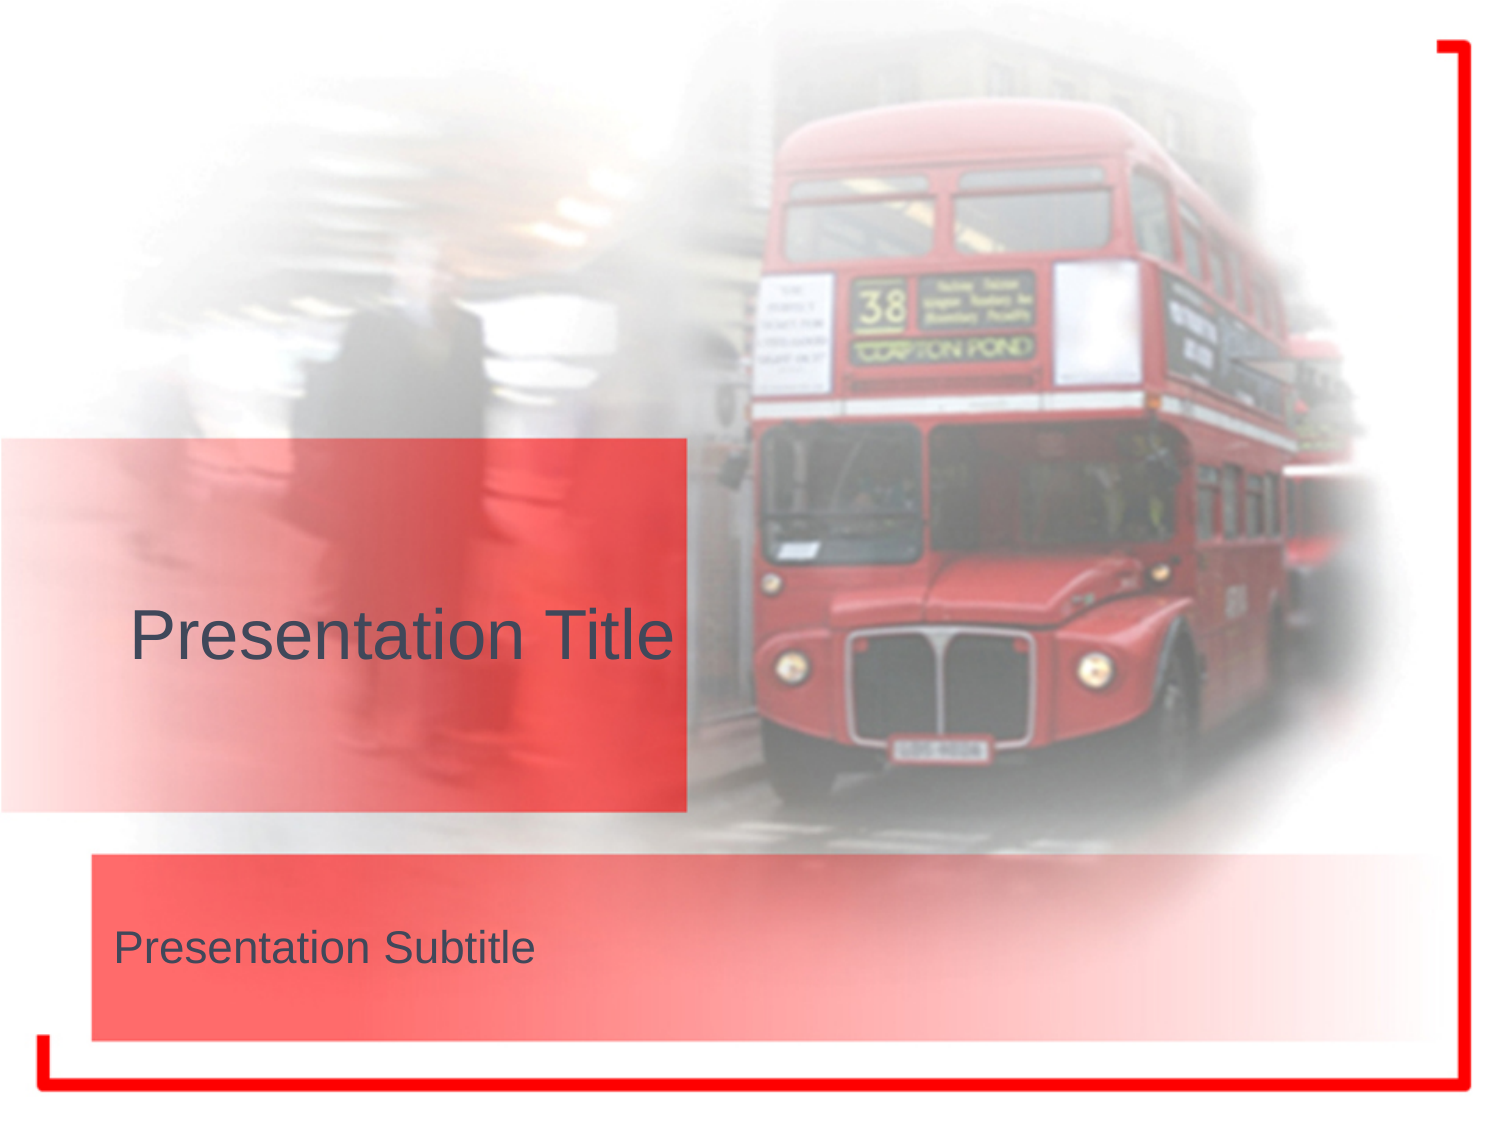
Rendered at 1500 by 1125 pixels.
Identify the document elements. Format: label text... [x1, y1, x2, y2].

picture [0, 0, 1500, 1125]
title Presentation Title [0, 472, 676, 789]
subtitle Presentation Subtitle [113, 867, 1249, 1023]
